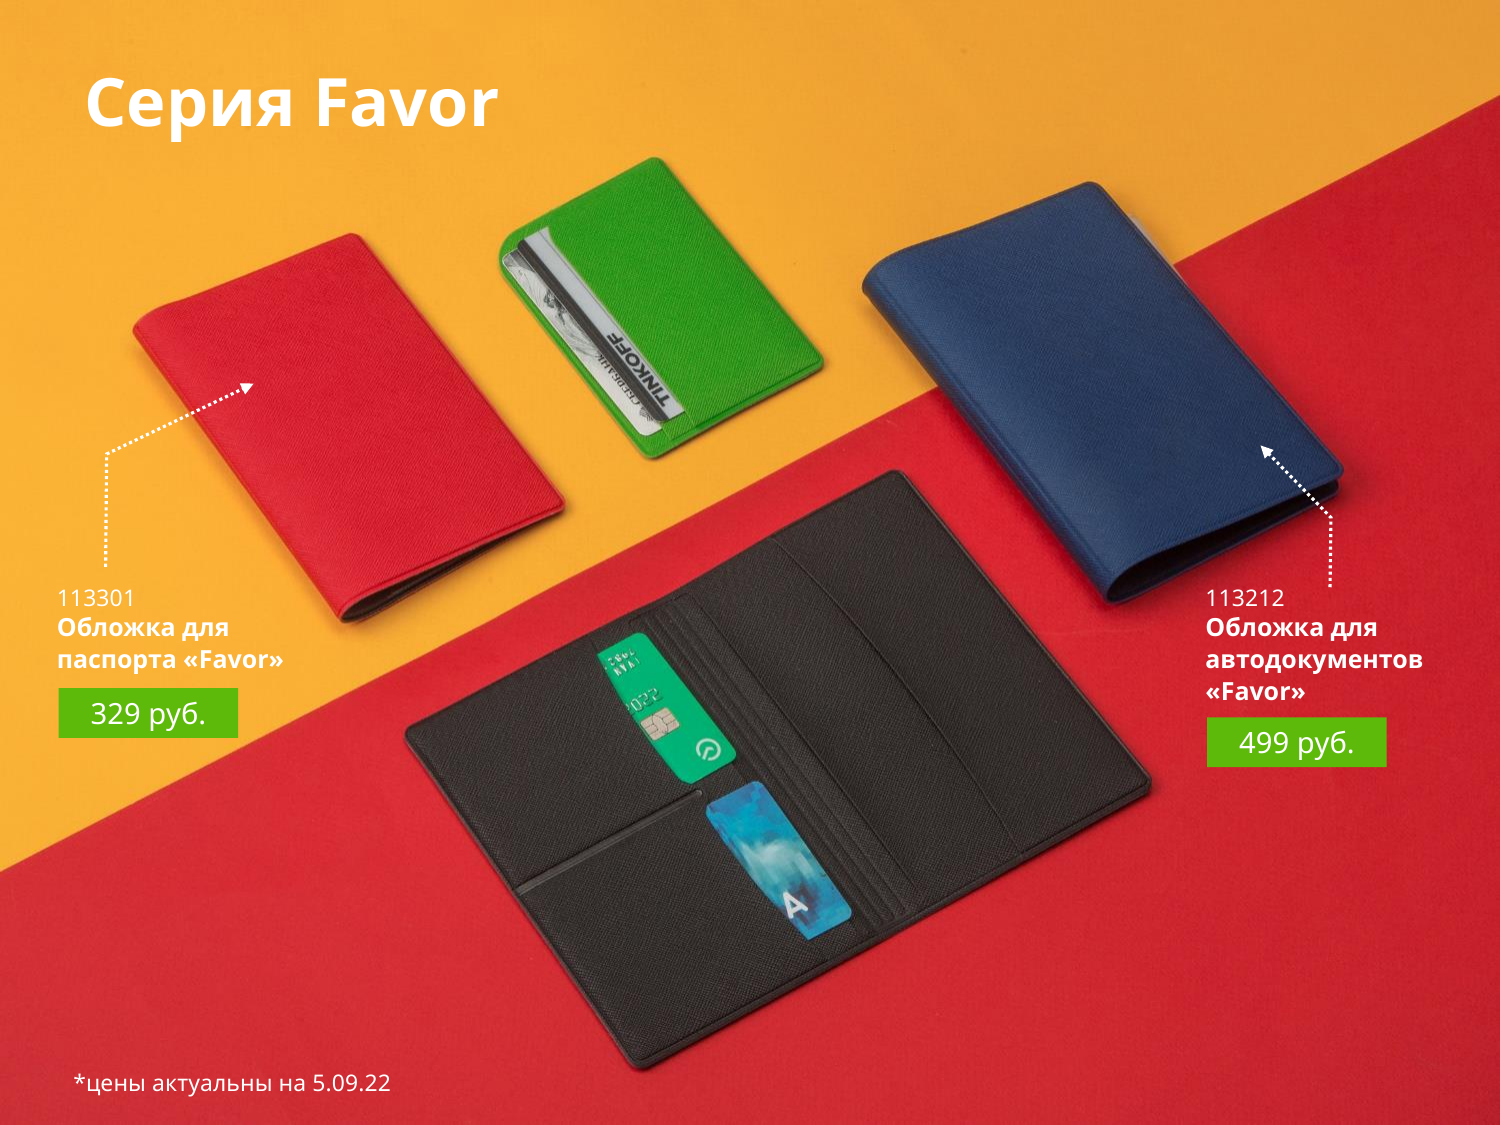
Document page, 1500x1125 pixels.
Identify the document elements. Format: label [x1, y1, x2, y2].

text_box [42, 562, 352, 739]
picture [0, 0, 1500, 1125]
text_box [1190, 562, 1500, 768]
